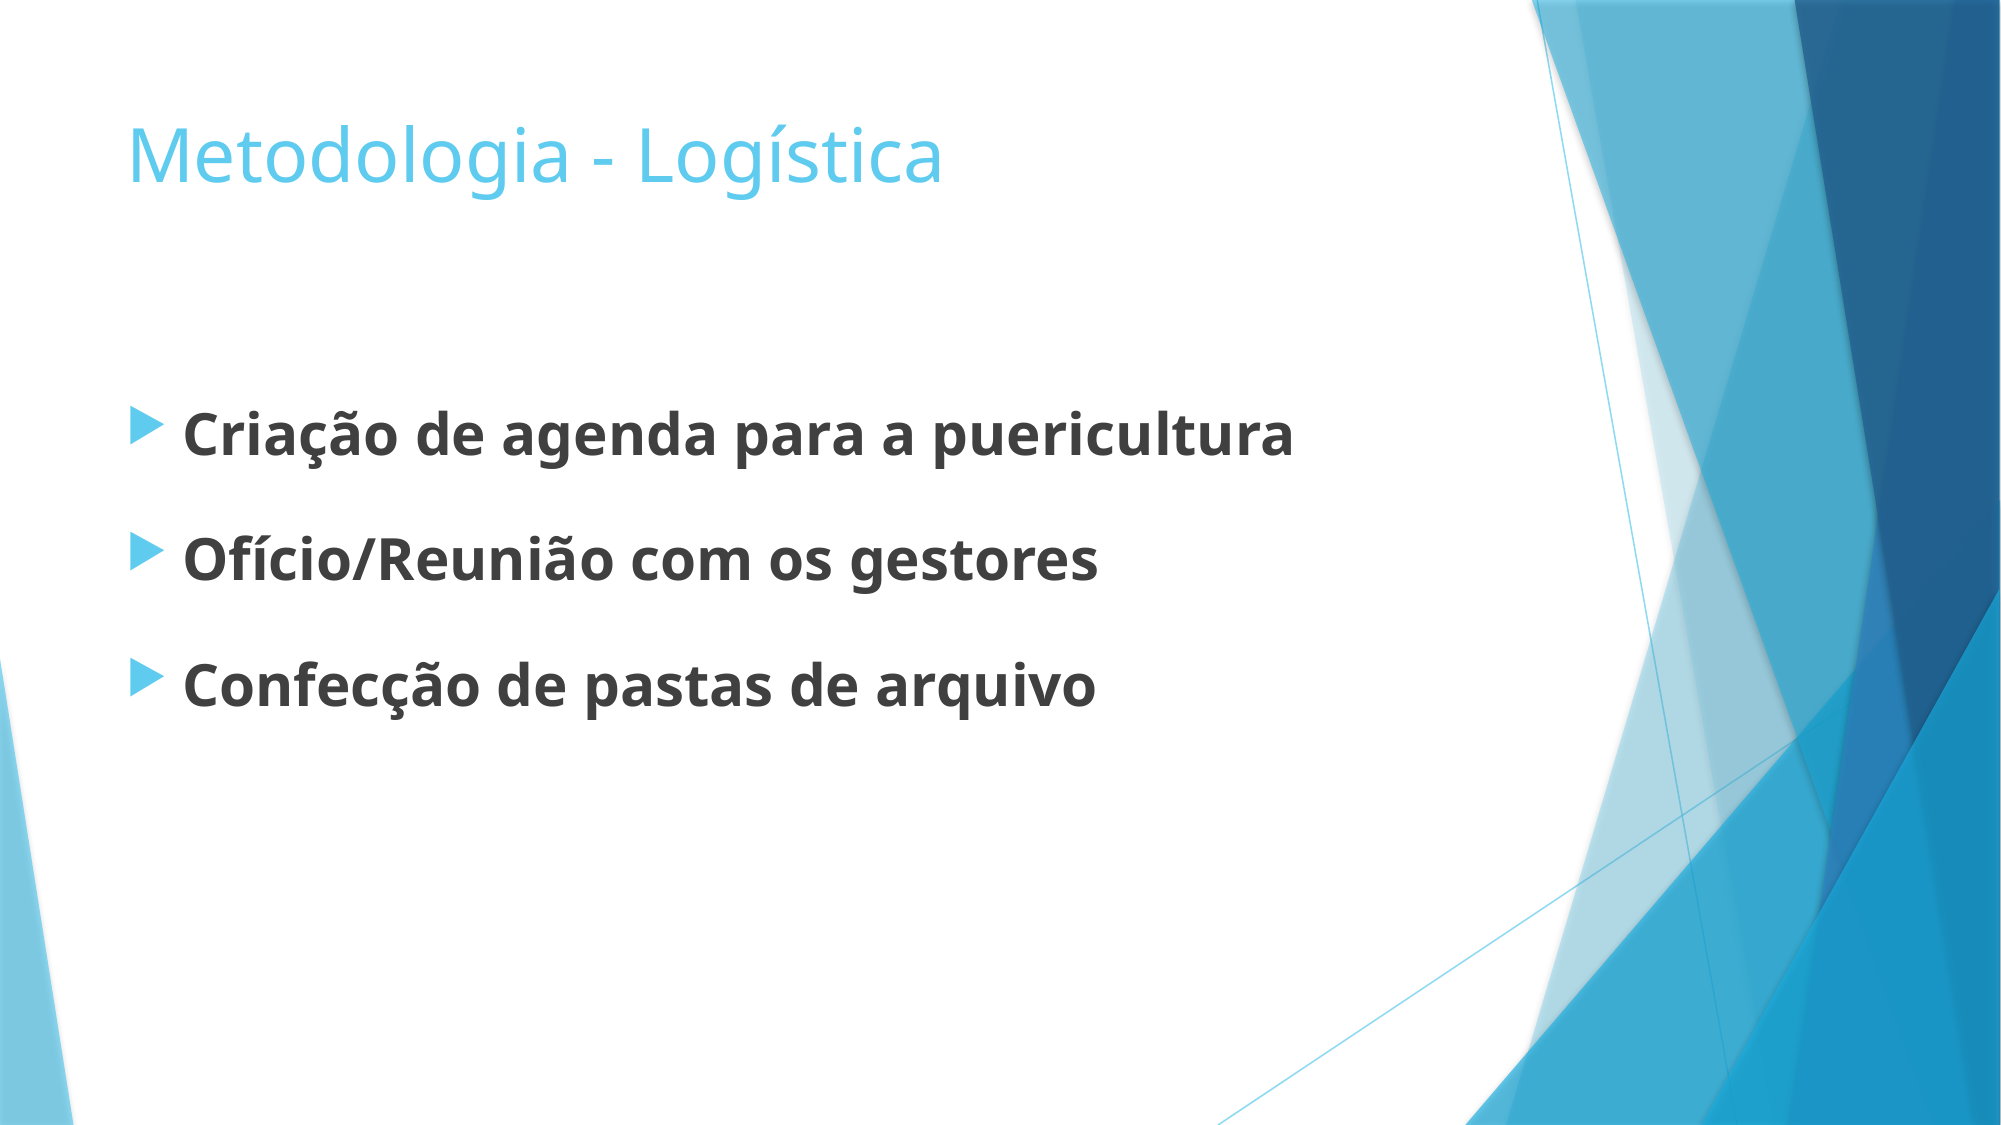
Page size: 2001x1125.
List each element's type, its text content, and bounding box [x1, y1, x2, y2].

list Criação de agenda para a puericultura Ofício/Reunião com os gestores Confecção de pastas de arquivo [111, 354, 1522, 992]
title Metodologia - Logística [111, 99, 1522, 317]
